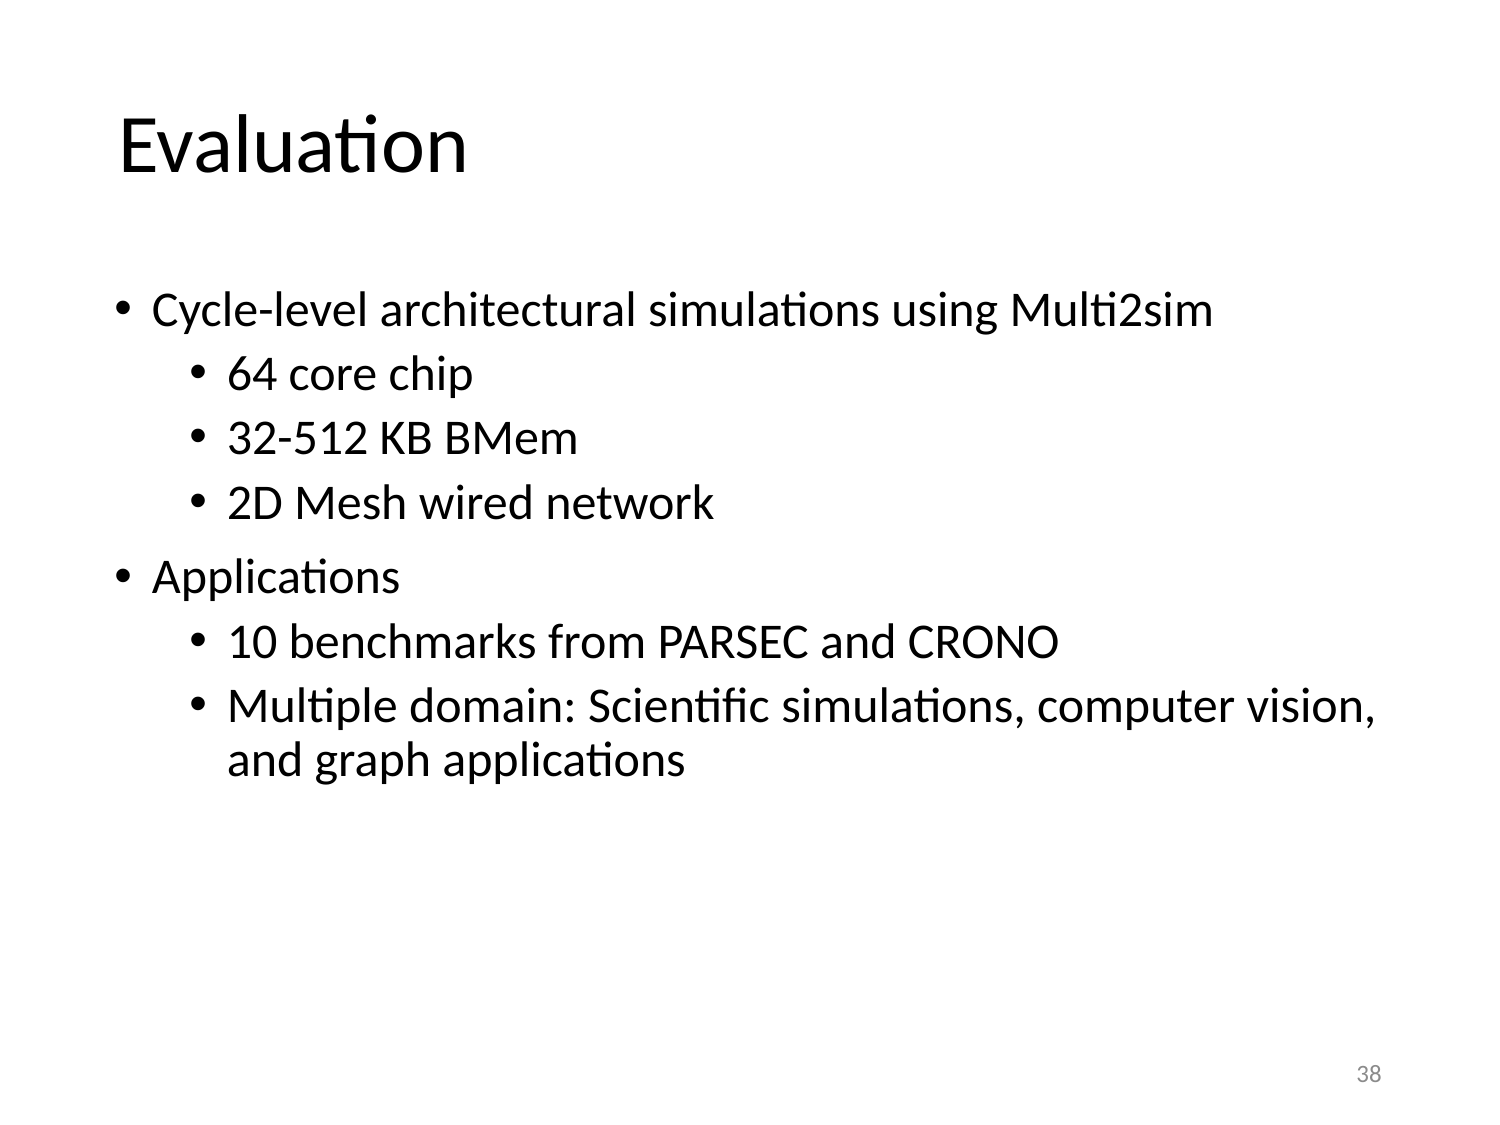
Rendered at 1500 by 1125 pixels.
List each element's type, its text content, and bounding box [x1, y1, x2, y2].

slide_number 38 [1059, 1042, 1397, 1103]
list Cycle-level architectural simulations using Multi2sim 64 core chip 32-512 KB BMem 2D Mesh wired network Applications 10 benchmarks from PARSEC and CRONO Multiple domain: Scientific simulations, computer vision, and graph applications [103, 277, 1429, 983]
title Evaluation [103, 37, 1397, 255]
